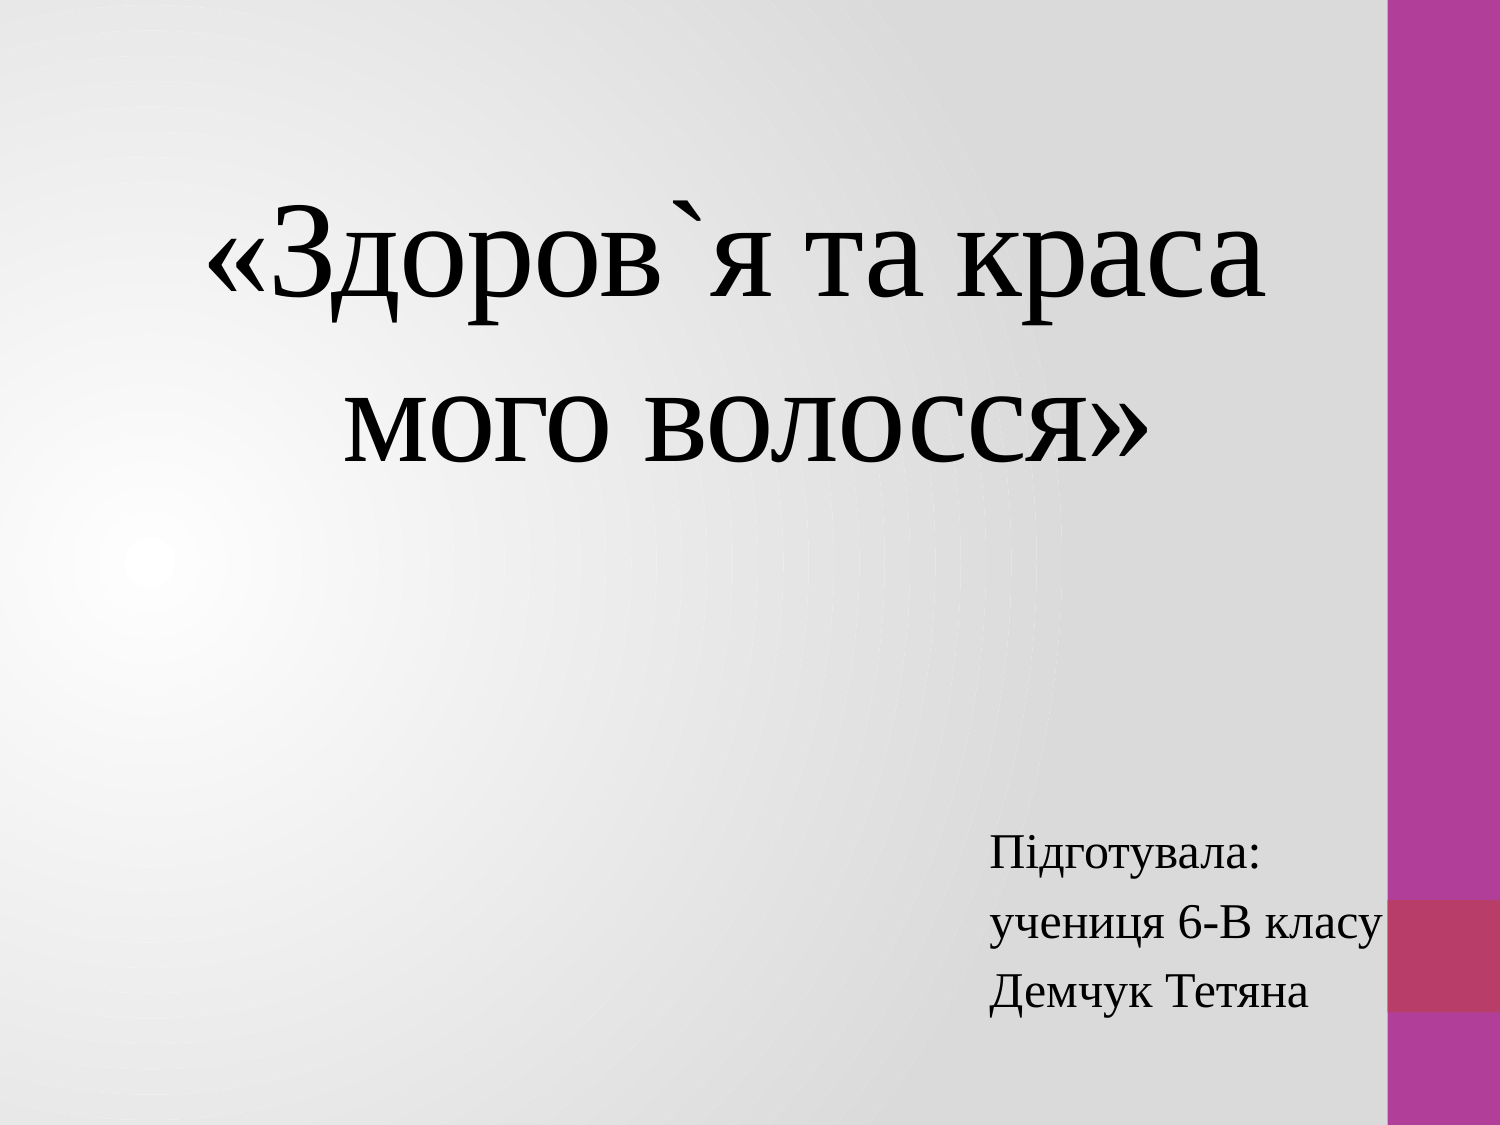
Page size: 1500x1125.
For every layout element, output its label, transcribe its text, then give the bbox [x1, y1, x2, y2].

subtitle Підготувала: учениця 6-В класу Демчук Тетяна [974, 810, 1469, 1098]
title «Здоров`я та краса мого волосся» [100, 255, 1500, 497]
